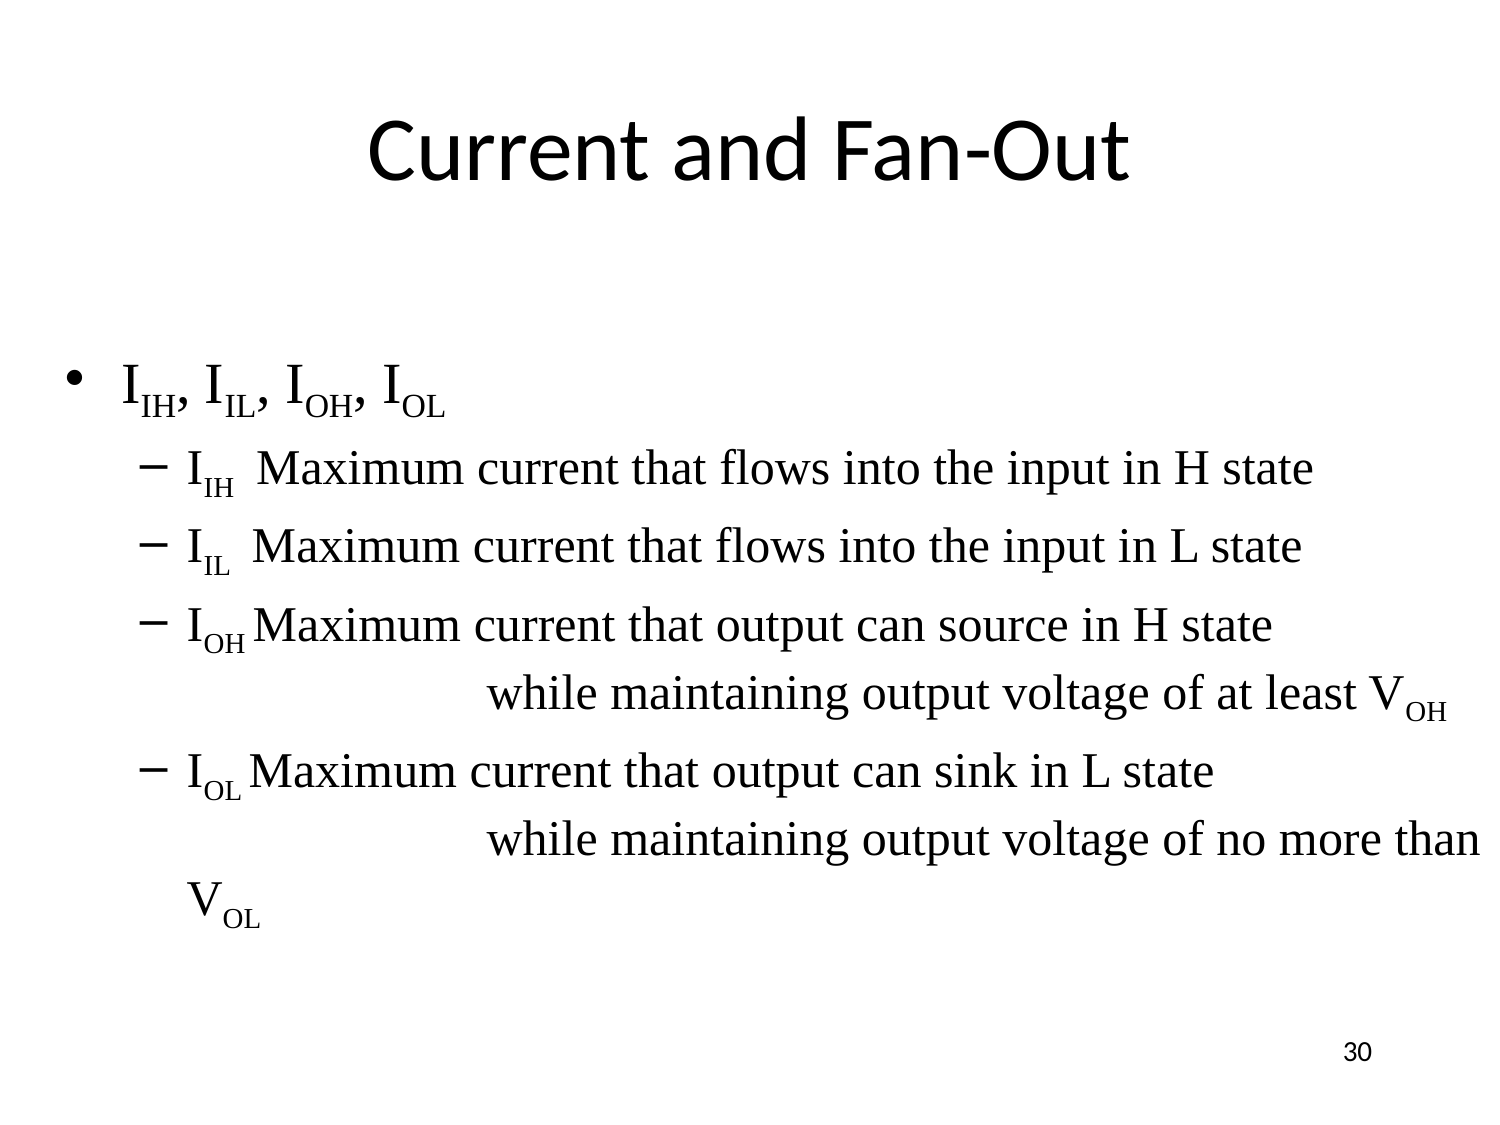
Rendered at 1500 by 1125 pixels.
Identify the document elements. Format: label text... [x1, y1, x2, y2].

title Current and Fan-Out [112, 49, 1388, 238]
text_box IIH, IIL, IOH, IOL IIH Maximum current that flows into the input in H state IIL Maximum current that flows into the input in L state IOH Maximum current that output can source in H state while maintaining output voltage of at least VOH IOL Maximum current that output can sink in L state while maintaining output voltage of no more than VOL [50, 337, 1500, 1013]
slide_number 30 [1074, 1024, 1388, 1101]
